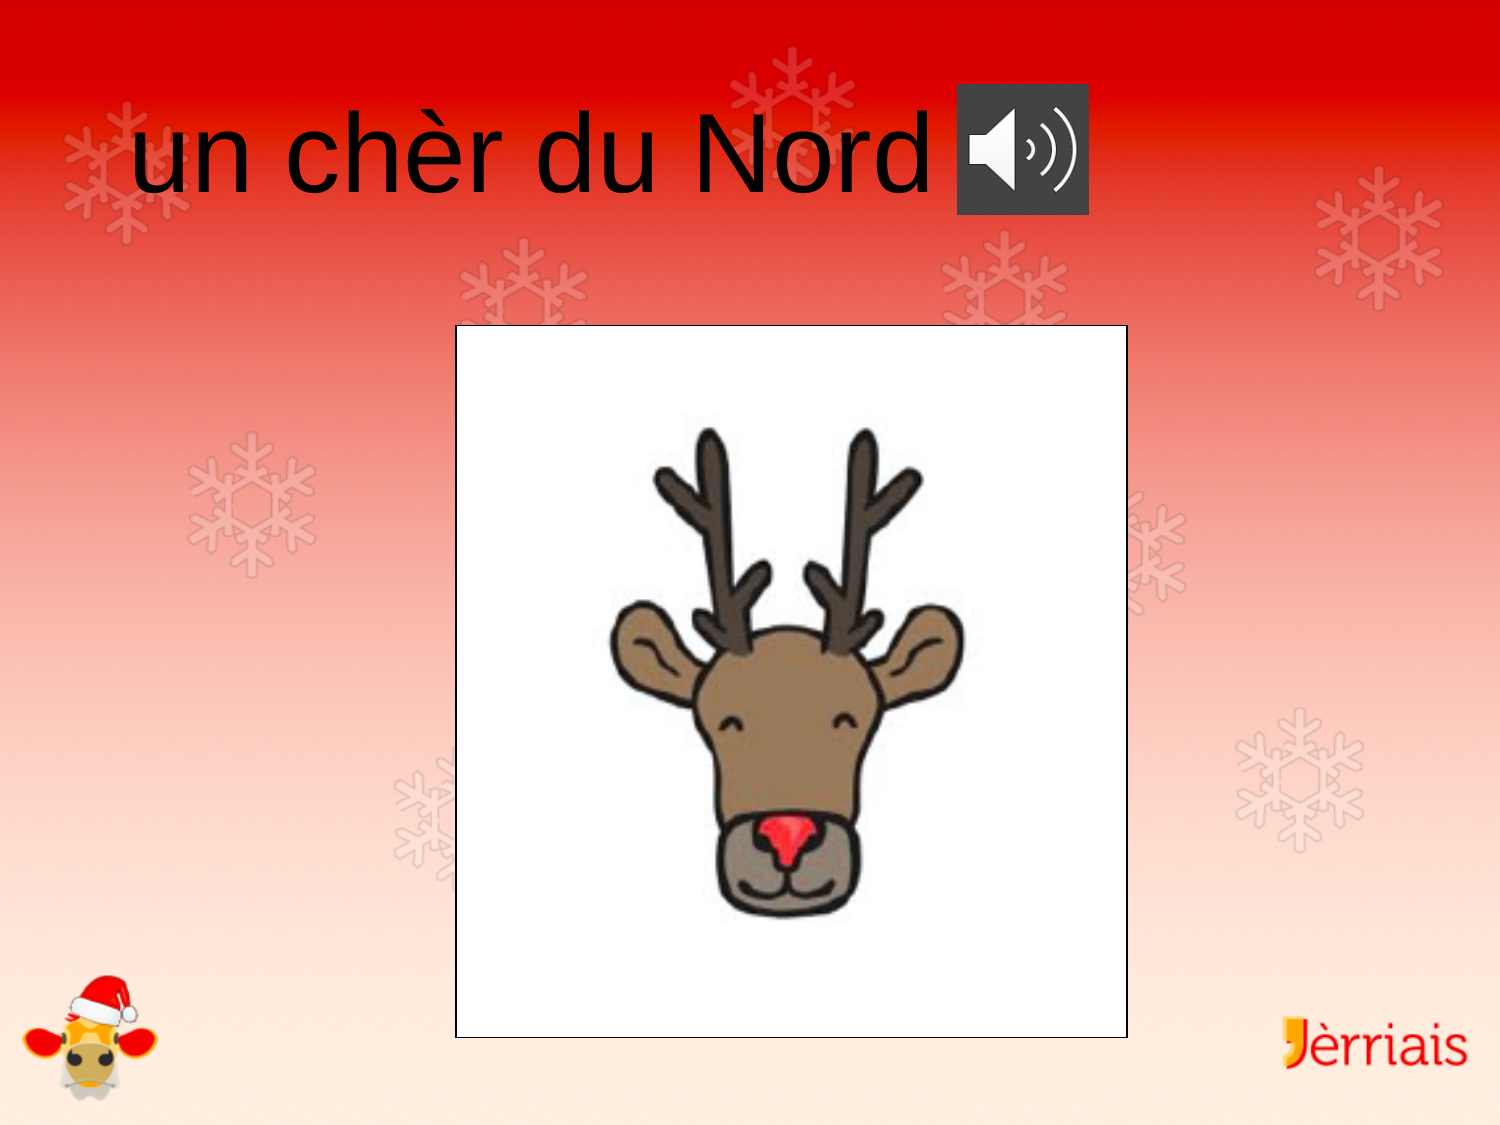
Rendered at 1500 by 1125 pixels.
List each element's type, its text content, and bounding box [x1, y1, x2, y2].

picture [0, 0, 1500, 1125]
text_box un chèr du Nord [113, 88, 988, 312]
